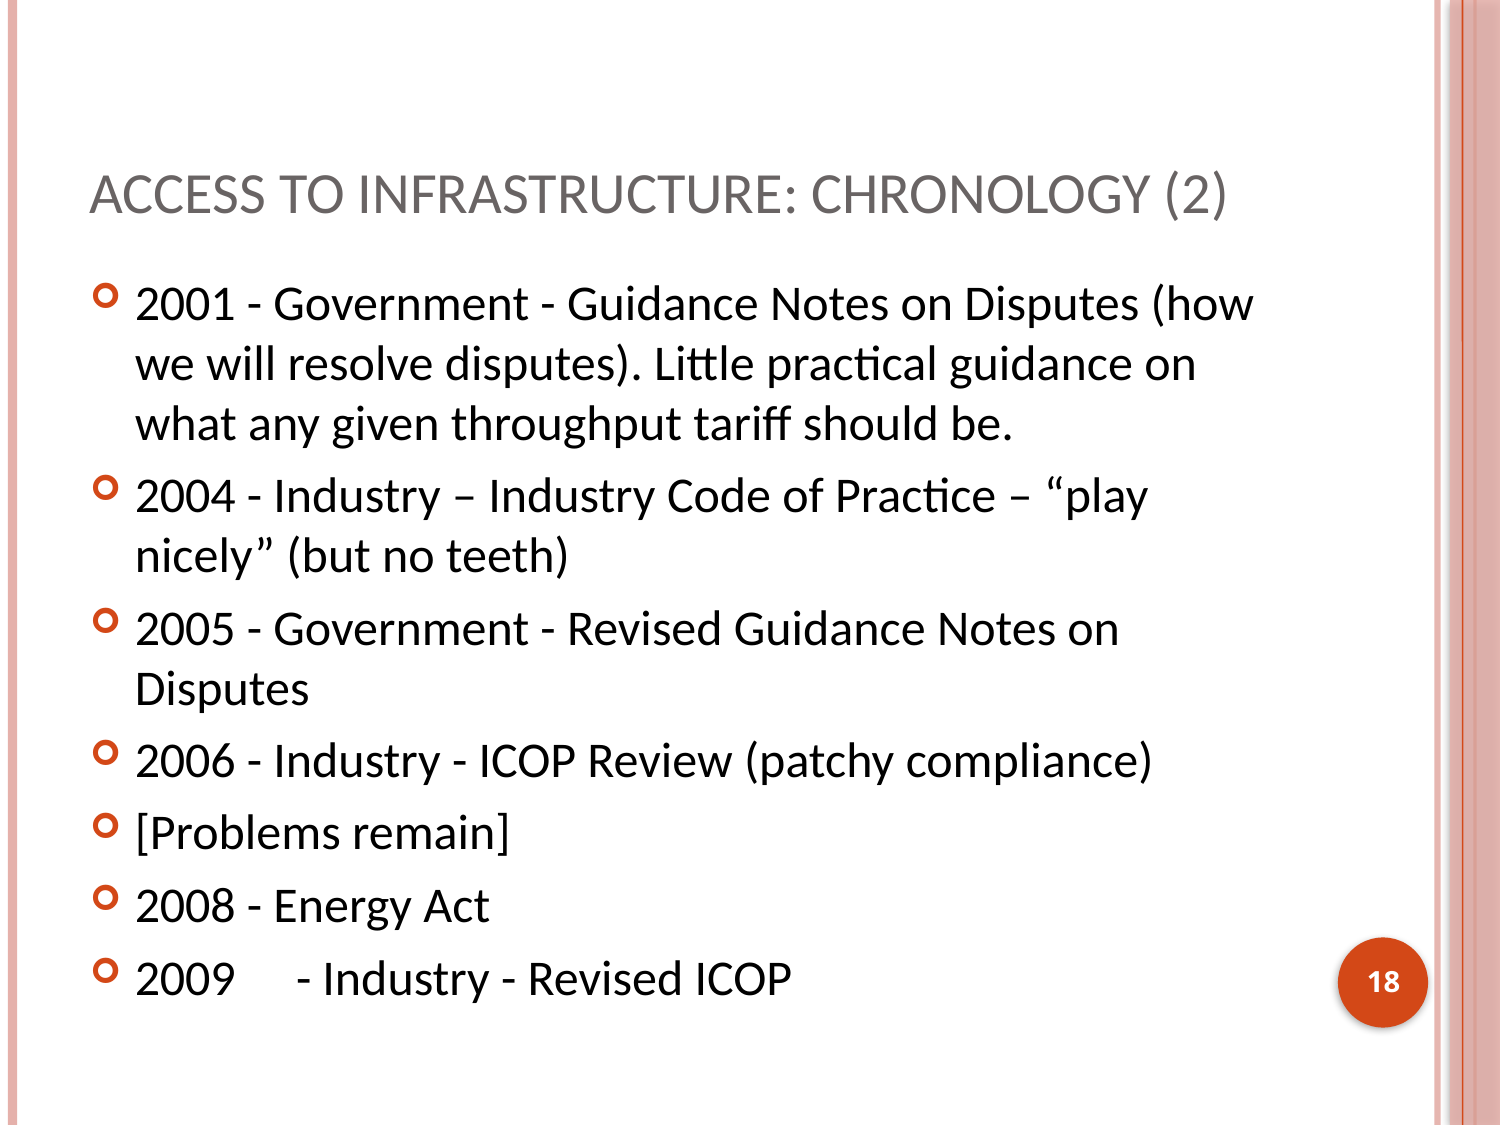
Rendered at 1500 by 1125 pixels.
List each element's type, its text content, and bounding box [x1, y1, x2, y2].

list 2001 - Government - Guidance Notes on Disputes (how we will resolve disputes). Little practical guidance on what any given throughput tariff should be. 2004 - Industry – Industry Code of Practice – “play nicely” (but no teeth) 2005 - Government - Revised Guidance Notes on Disputes 2006 - Industry - ICOP Review (patchy compliance) [Problems remain] 2008 - Energy Act 2009 - Industry - Revised ICOP [74, 262, 1301, 1063]
title ACCESS TO INFRASTRUCTURE: CHRONOLOGY (2) [75, 45, 1300, 233]
slide_number 18 [1333, 940, 1434, 1026]
